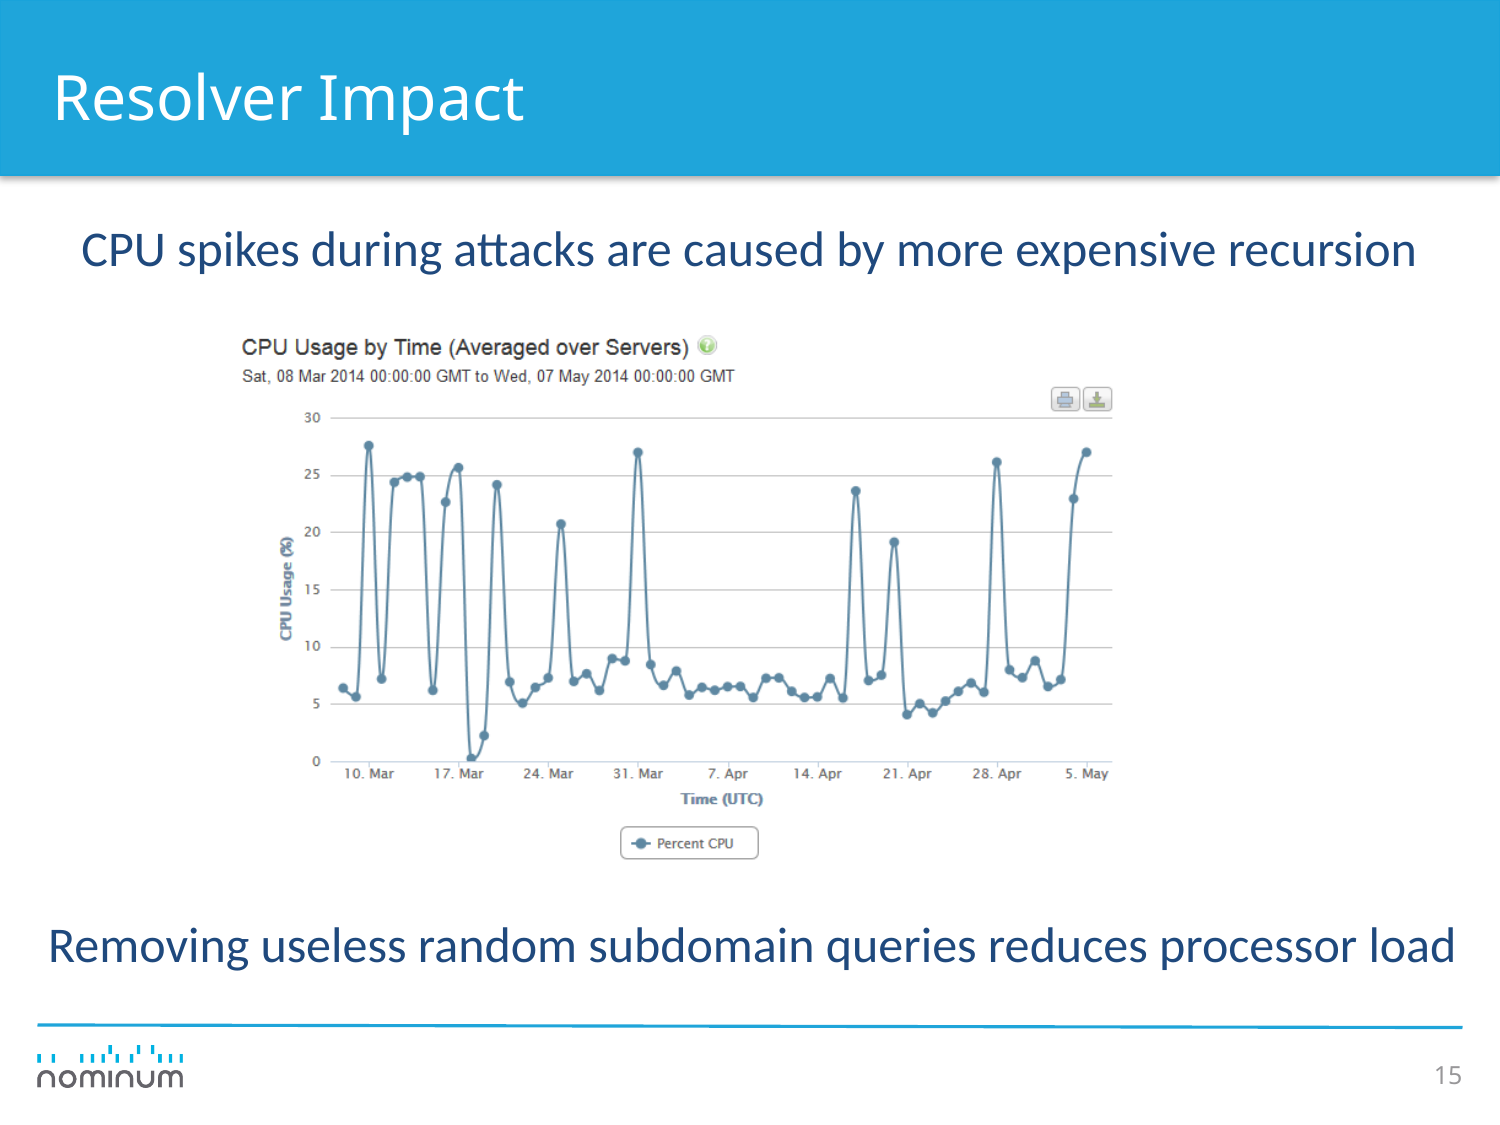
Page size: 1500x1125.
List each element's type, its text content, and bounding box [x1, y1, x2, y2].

text_box CPU spikes during attacks are caused by more expensive recursion [66, 208, 1439, 284]
text_box Removing useless random subdomain queries reduces processor load [33, 905, 1473, 981]
title Resolver Impact [37, 38, 1464, 163]
picture [218, 328, 1139, 875]
picture [37, 1045, 183, 1088]
slide_number 15 [1112, 1027, 1463, 1088]
